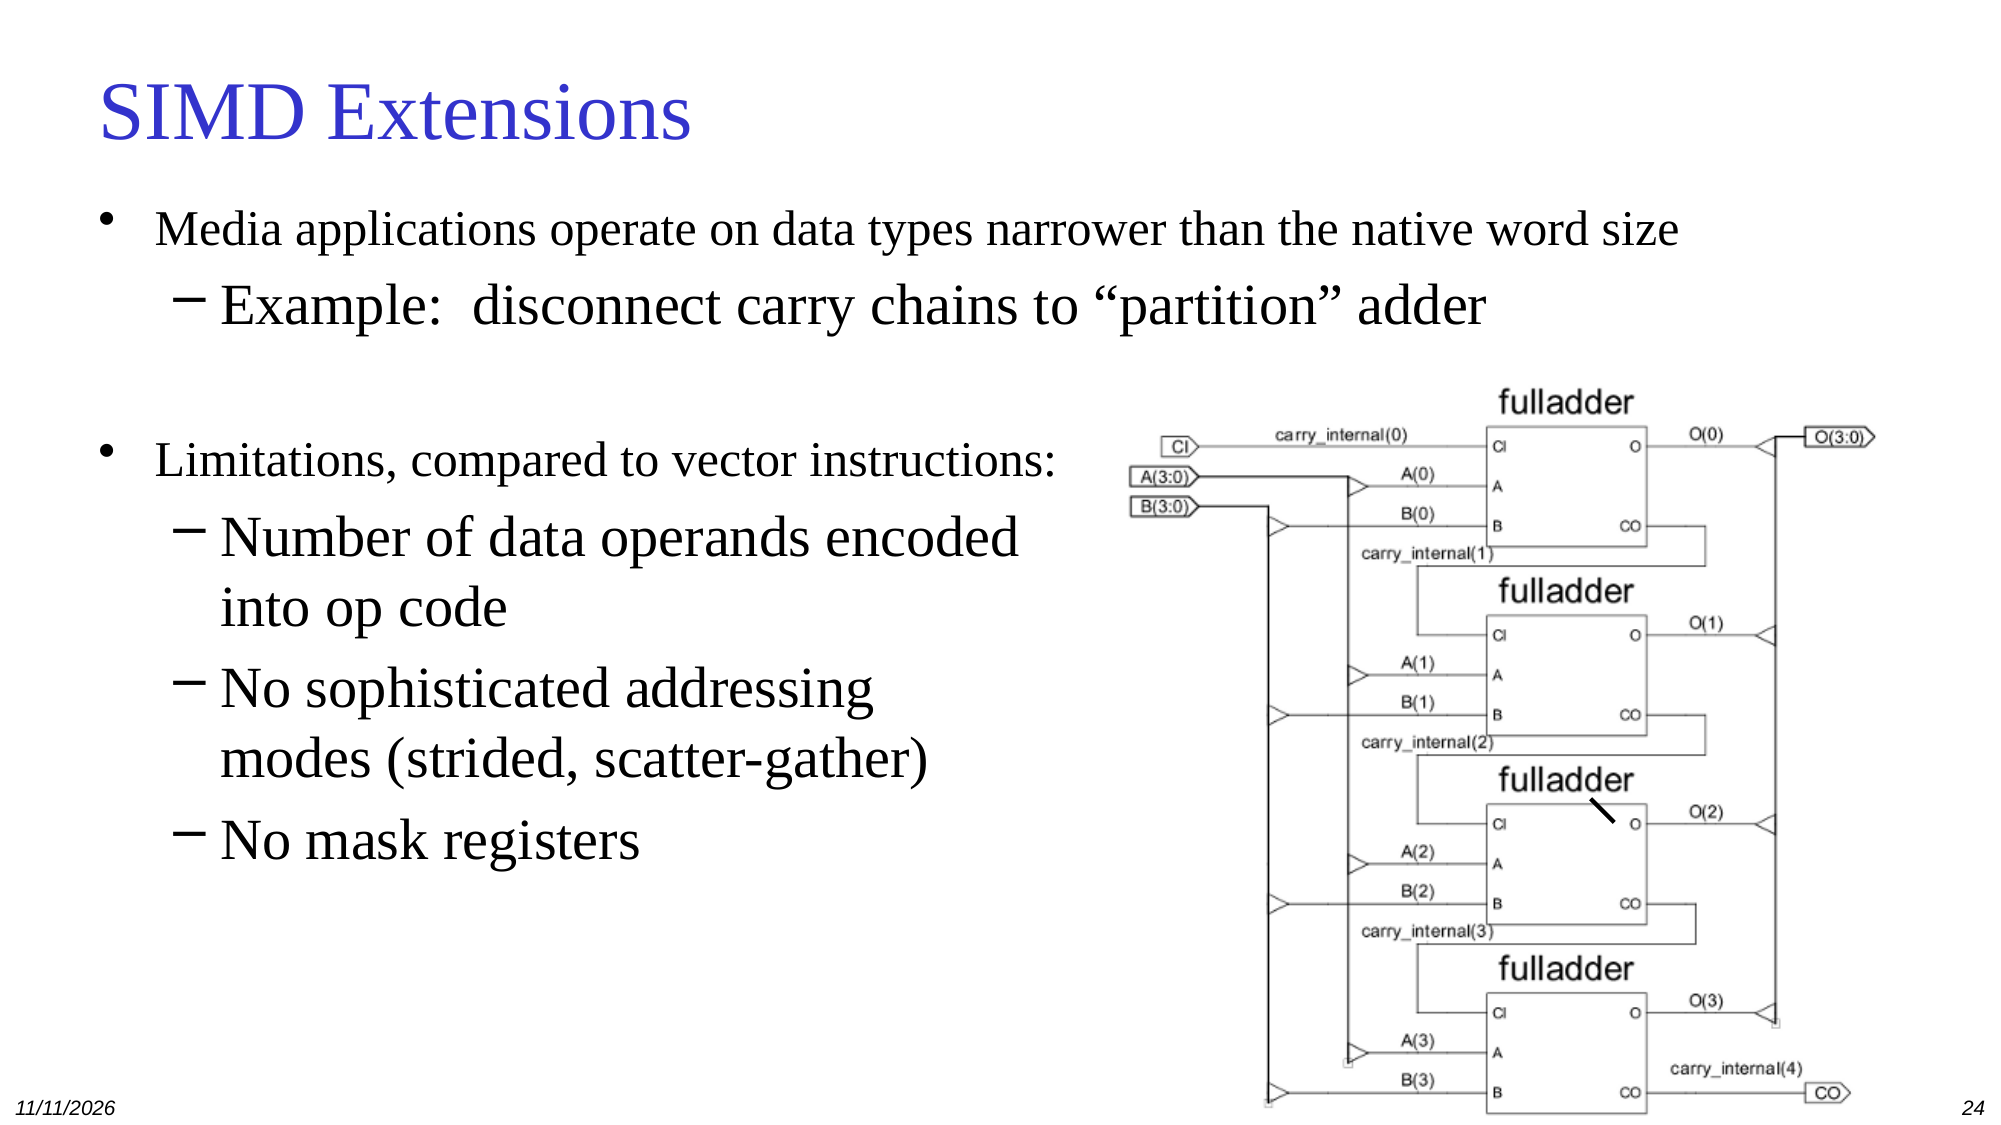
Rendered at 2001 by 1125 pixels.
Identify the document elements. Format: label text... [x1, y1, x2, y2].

list Media applications operate on data types narrower than the native word size Example: disconnect carry chains to “partition” adder Limitations, compared to vector instructions: Number of data operands encoded into op code No sophisticated addressing modes (strided, scatter-gather) No mask registers [83, 187, 1951, 1063]
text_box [1590, 798, 1615, 823]
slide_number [0, 1087, 251, 1125]
slide_number 24 [1887, 1087, 2000, 1125]
title SIMD Extensions [83, 49, 1951, 163]
picture [1119, 372, 1883, 1125]
